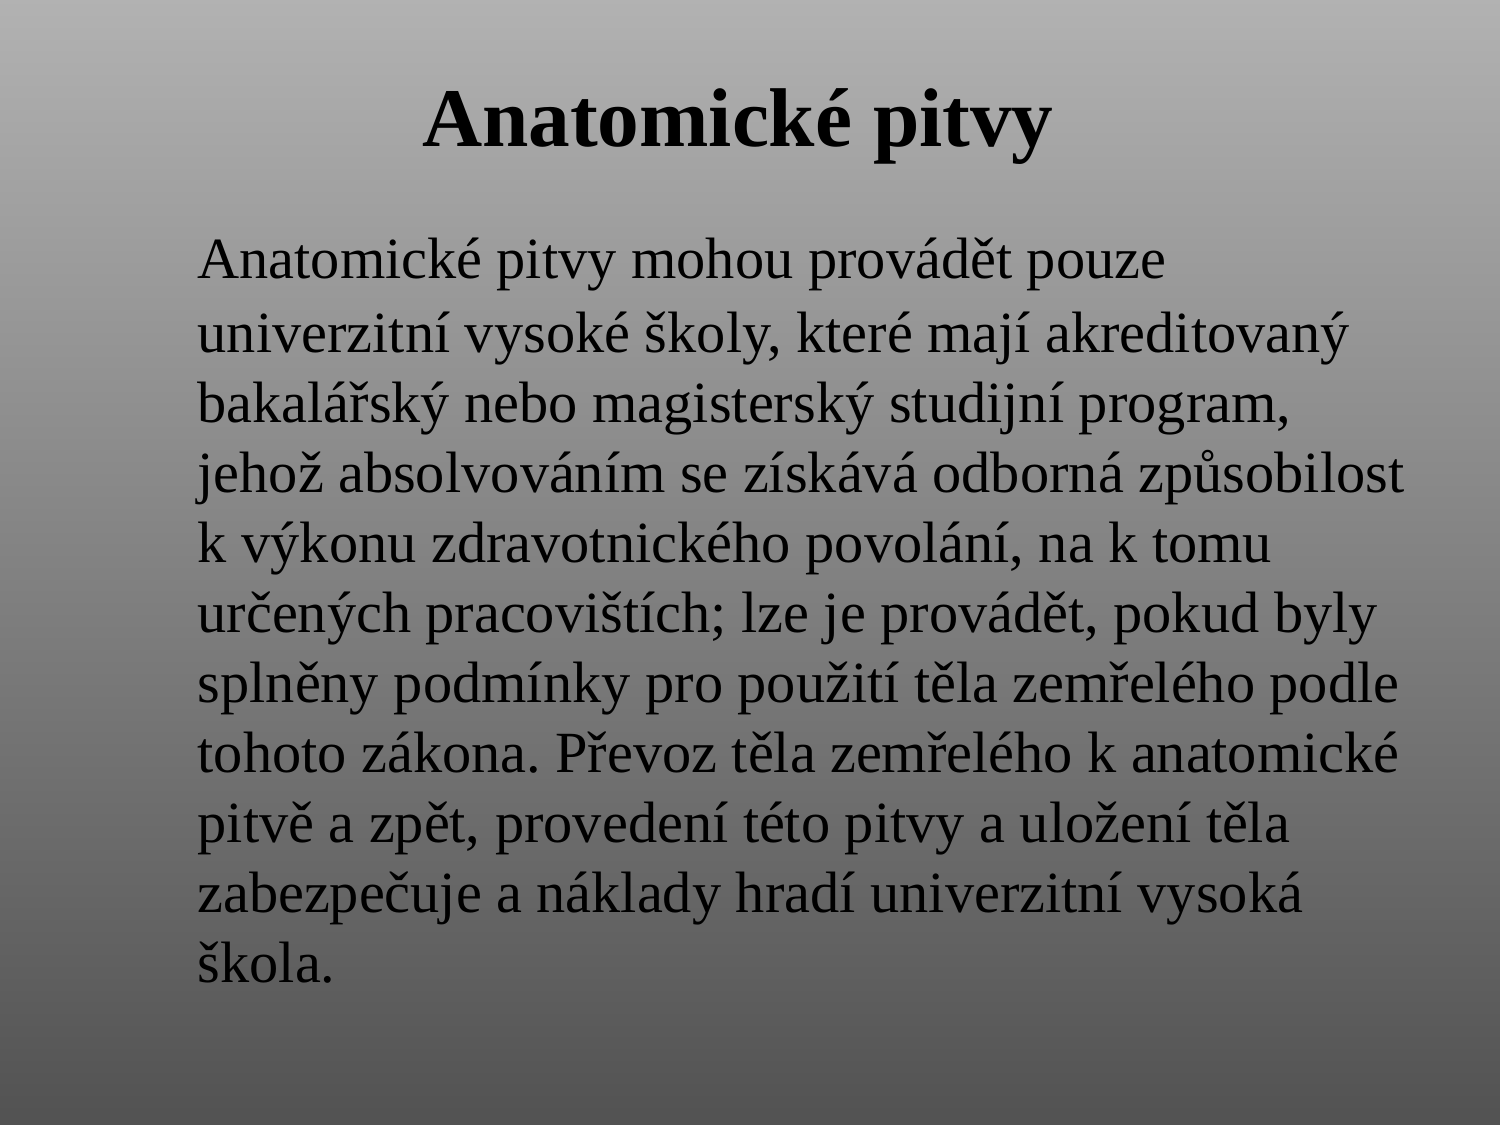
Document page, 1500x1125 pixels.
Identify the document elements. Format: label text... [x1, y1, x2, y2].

list Anatomické pitvy mohou provádět pouze univerzitní vysoké školy, které mají akreditovaný bakalářský nebo magisterský studijní program, jehož absolvováním se získává odborná způsobilost k výkonu zdravotnického povolání, na k tomu určených pracovištích; lze je provádět, pokud byly splněny podmínky pro použití těla zemřelého podle tohoto zákona. Převoz těla zemřelého k anatomické pitvě a zpět, provedení této pitvy a uložení těla zabezpečuje a náklady hradí univerzitní vysoká škola. [0, 196, 1436, 1125]
title Anatomické pitvy [53, 19, 1424, 196]
